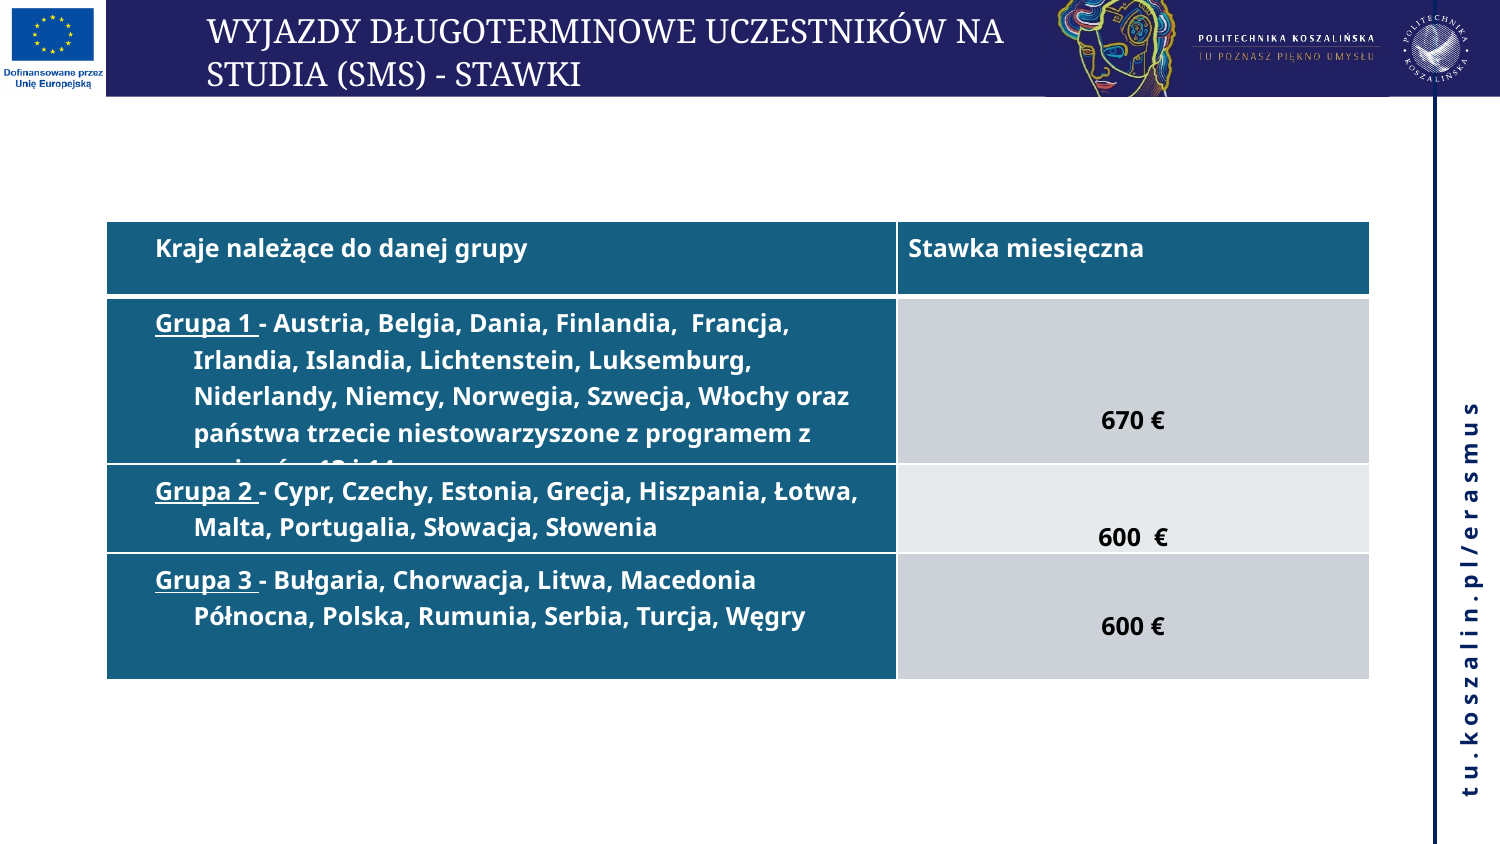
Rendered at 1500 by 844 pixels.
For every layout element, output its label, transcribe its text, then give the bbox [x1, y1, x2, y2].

text_box [1390, 0, 1433, 99]
text_box [1437, 0, 1500, 99]
table_cell 670 € [898, 299, 1369, 463]
picture [0, 0, 107, 98]
table_header Kraje należące do danej grupy [107, 222, 896, 294]
text_box [110, 0, 191, 99]
table_cell 600 € [898, 554, 1369, 679]
table_cell Grupa 2 - Cypr, Czechy, Estonia, Grecja, Hiszpania, Łotwa, Malta, Portugalia, Słowacja, Słowenia [107, 465, 896, 552]
text_box [1031, 0, 1043, 99]
table_header Stawka miesięczna [898, 222, 1369, 294]
table_cell Grupa 1 - Austria, Belgia, Dania, Finlandia, Francja, Irlandia, Islandia, Lichtenstein, Luksemburg, Niderlandy, Niemcy, Norwegia, Szwecja, Włochy oraz państwa trzecie niestowarzyszone z programem z regionów 13 i 14 [107, 299, 896, 463]
table_cell 600 € [898, 465, 1369, 552]
picture [1045, 0, 1390, 97]
text_box WYJAZDY DŁUGOTERMINOWE UCZESTNIKÓW NA STUDIA (SMS) - STAWKI [191, 0, 1031, 101]
table_cell Grupa 3 - Bułgaria, Chorwacja, Litwa, Macedonia Północna, Polska, Rumunia, Serbia, Turcja, Węgry [107, 554, 896, 679]
picture [1403, 14, 1469, 82]
text_box tu.koszalin.pl/erasmus [1445, 374, 1490, 812]
